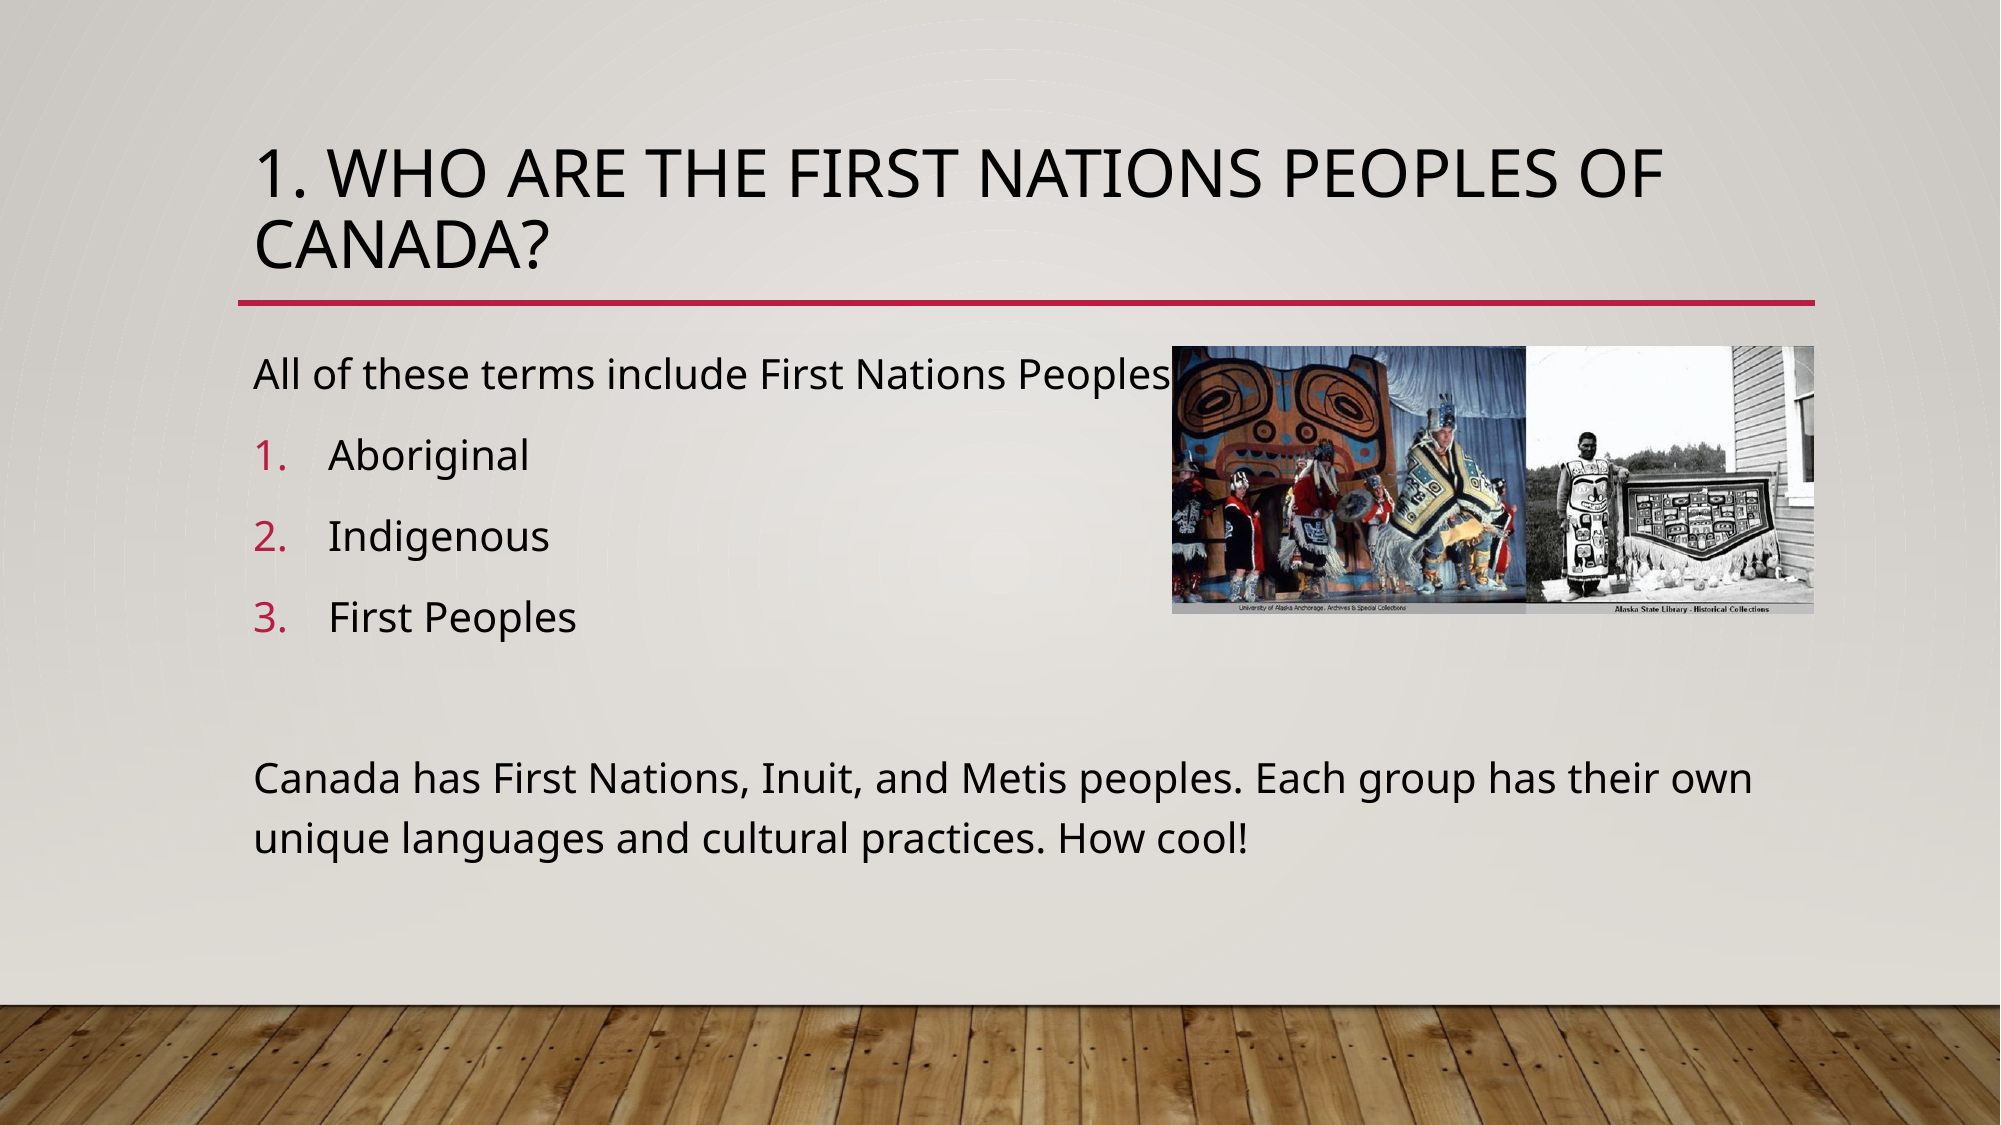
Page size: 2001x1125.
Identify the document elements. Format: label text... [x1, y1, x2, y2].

picture [1172, 346, 1814, 614]
picture [0, 1005, 2000, 1125]
title 1. Who are the first nations peoples of Canada? [238, 131, 1814, 305]
list All of these terms include First Nations Peoples: Aboriginal Indigenous First Peoples Canada has First Nations, Inuit, and Metis peoples. Each group has their own unique languages and cultural practices. How cool! [238, 330, 1814, 897]
